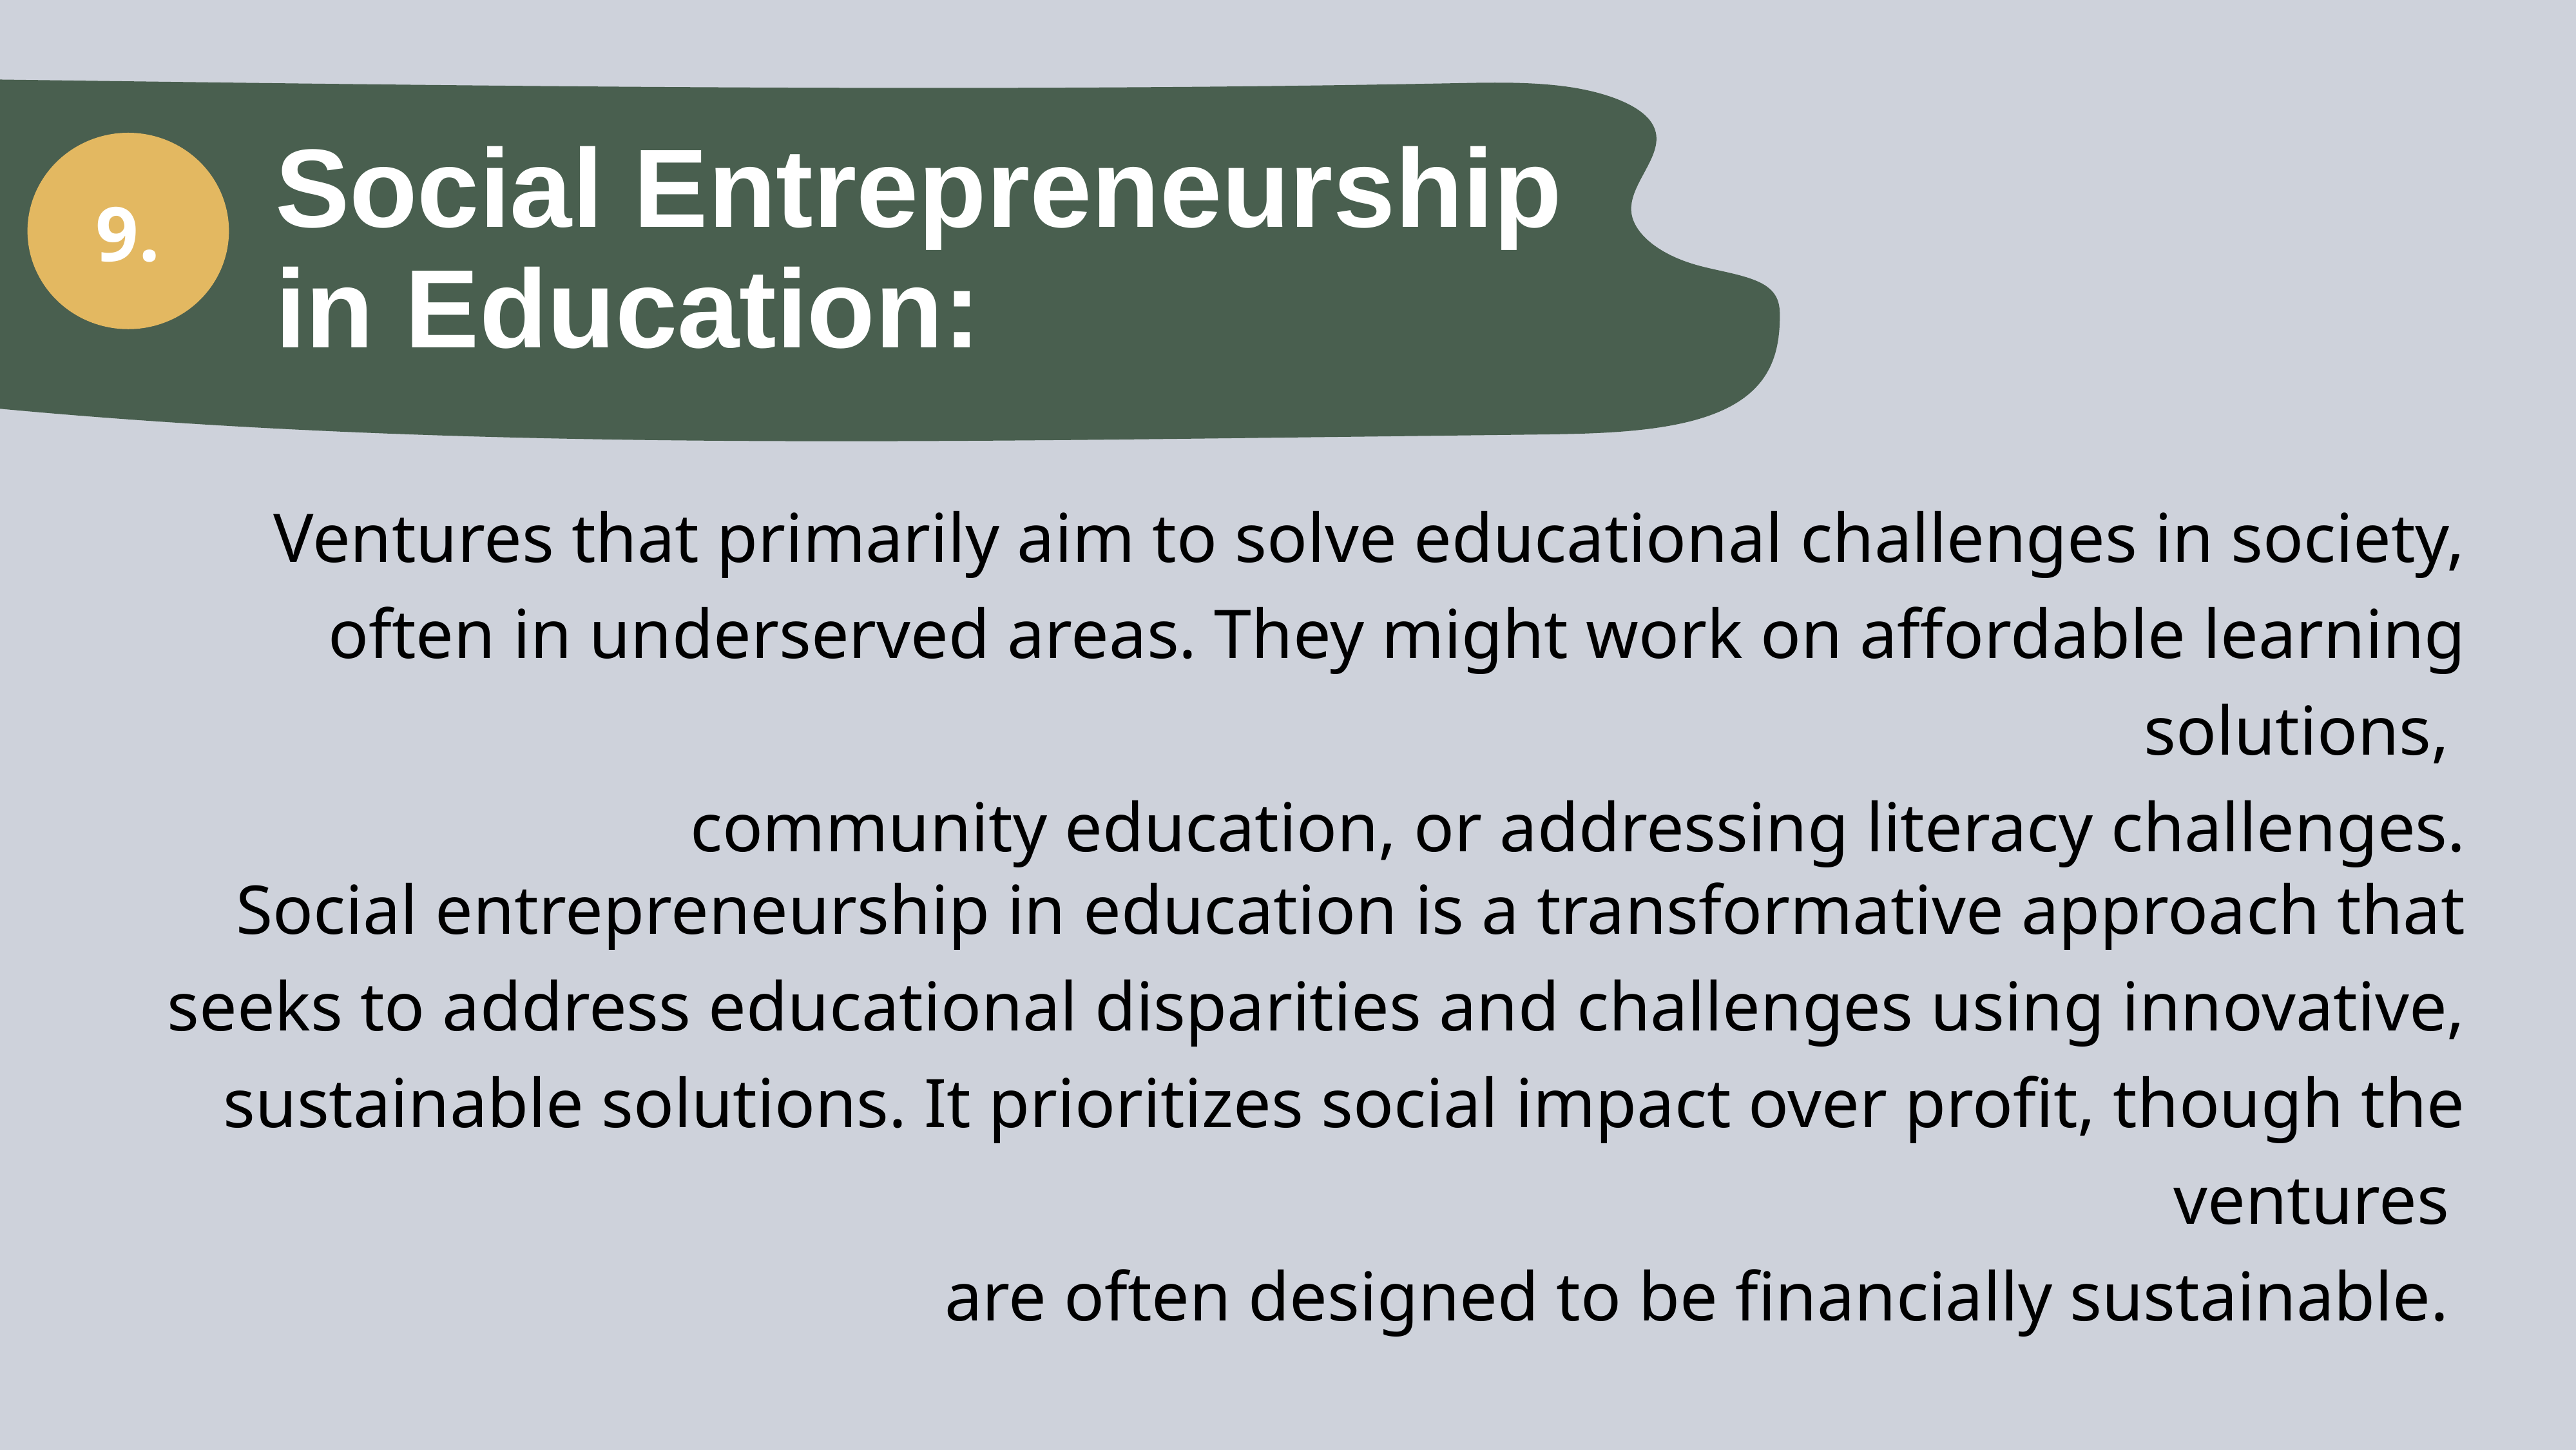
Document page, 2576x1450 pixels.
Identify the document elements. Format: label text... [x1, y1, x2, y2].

text_box 9. [27, 132, 229, 329]
text_box [0, 79, 1765, 441]
text_box Ventures that primarily aim to solve educational challenges in society, often in underserved areas. They might work on affordable learning solutions, community education, or addressing literacy challenges. [104, 474, 2472, 846]
text_box Social entrepreneurship in education is a transformative approach that seeks to address educational disparities and challenges using innovative, sustainable solutions. It prioritizes social impact over profit, though the ventures are often designed to be financially sustainable. [104, 846, 2472, 1339]
text_box Social Entrepreneurship in Education: [270, 126, 1845, 377]
